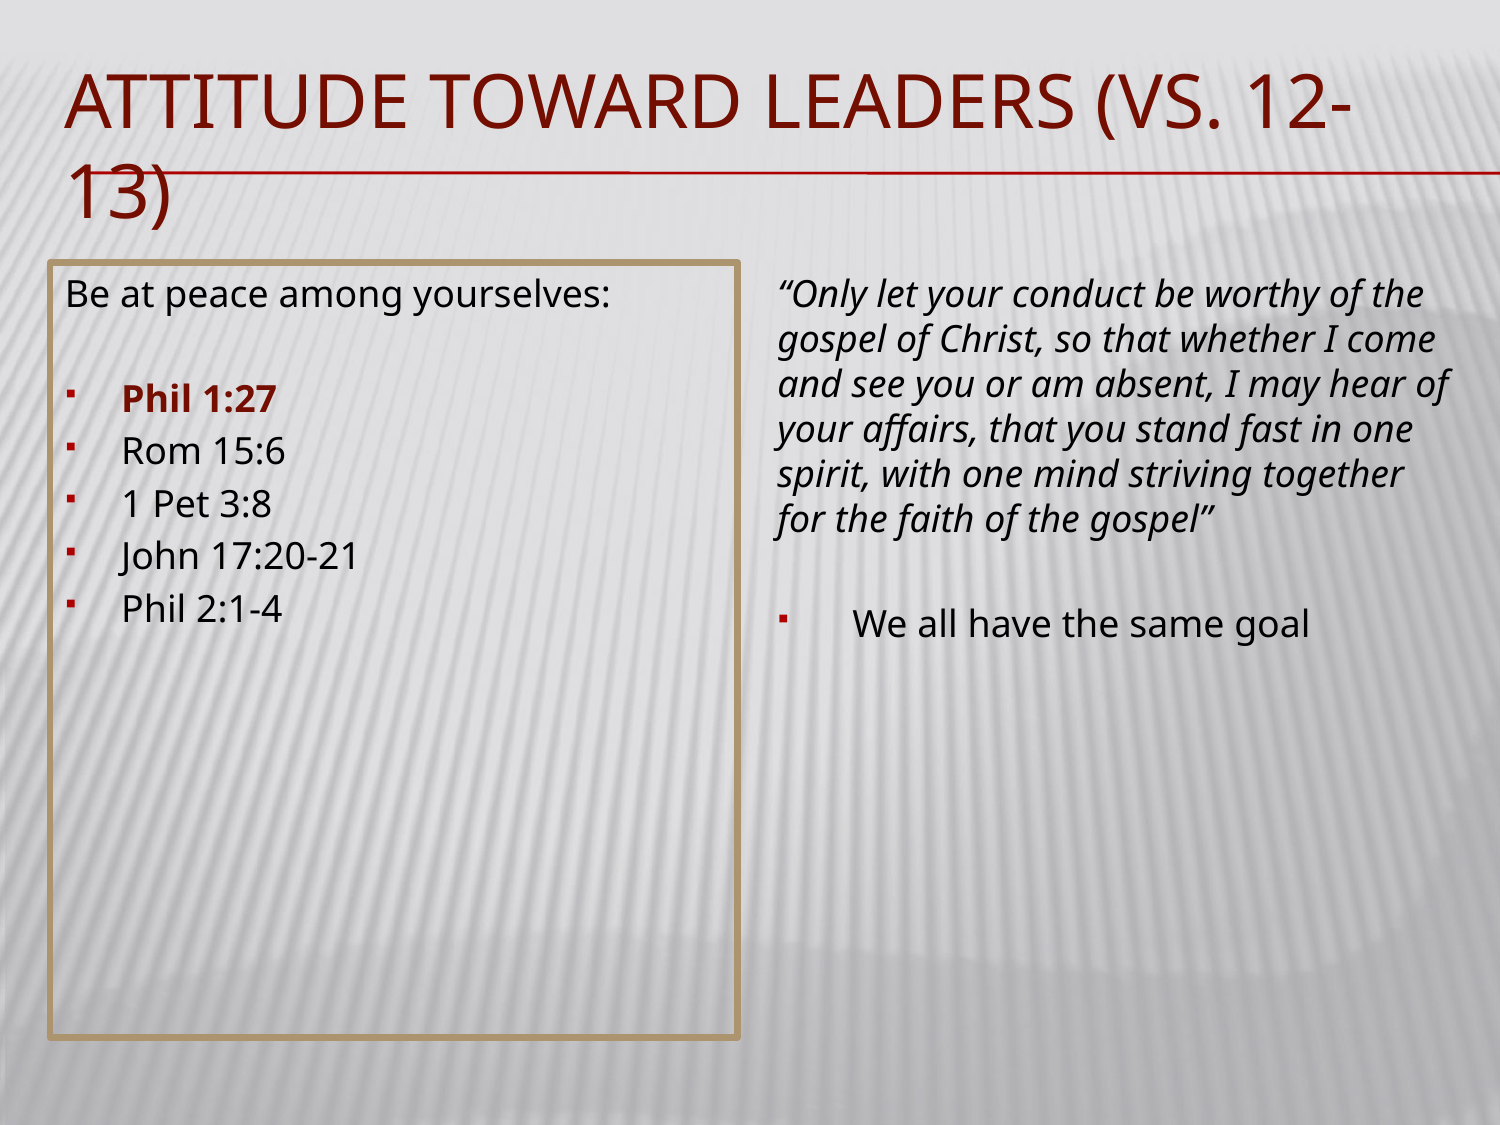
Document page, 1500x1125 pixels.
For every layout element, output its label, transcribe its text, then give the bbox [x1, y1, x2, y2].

title Attitude toward leaders (vs. 12-13) [49, 75, 1475, 213]
list “Only let your conduct be worthy of the gospel of Christ, so that whether I come and see you or am absent, I may hear of your affairs, that you stand fast in one spirit, with one mind striving together for the faith of the gospel” We all have the same goal [762, 262, 1475, 1038]
list Be at peace among yourselves: Phil 1:27 Rom 15:6 1 Pet 3:8 John 17:20-21 Phil 2:1-4 [50, 262, 738, 1038]
